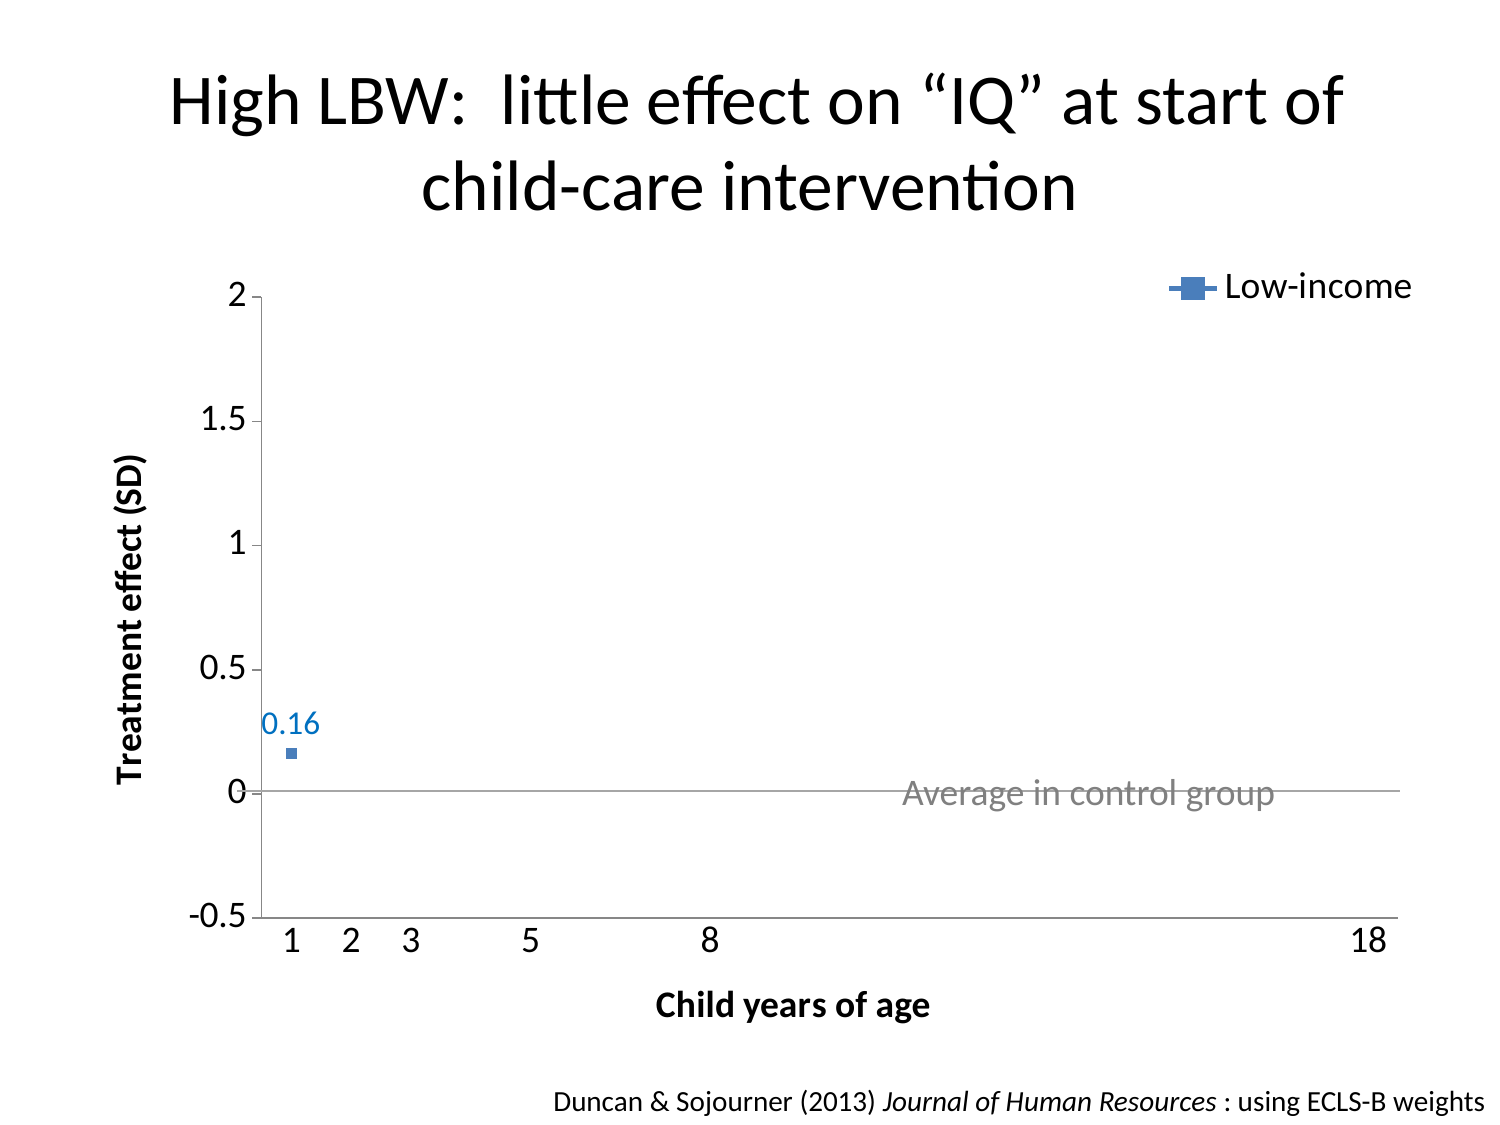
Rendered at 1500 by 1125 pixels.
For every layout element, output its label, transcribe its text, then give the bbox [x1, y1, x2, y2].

text_box Duncan & Sojourner (2013) Journal of Human Resources : using ECLS-B weights [500, 1074, 1500, 1125]
chart [74, 262, 1426, 1063]
title High LBW: little effect on “IQ” at start of child-care intervention [75, 45, 1425, 233]
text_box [237, 760, 1401, 822]
